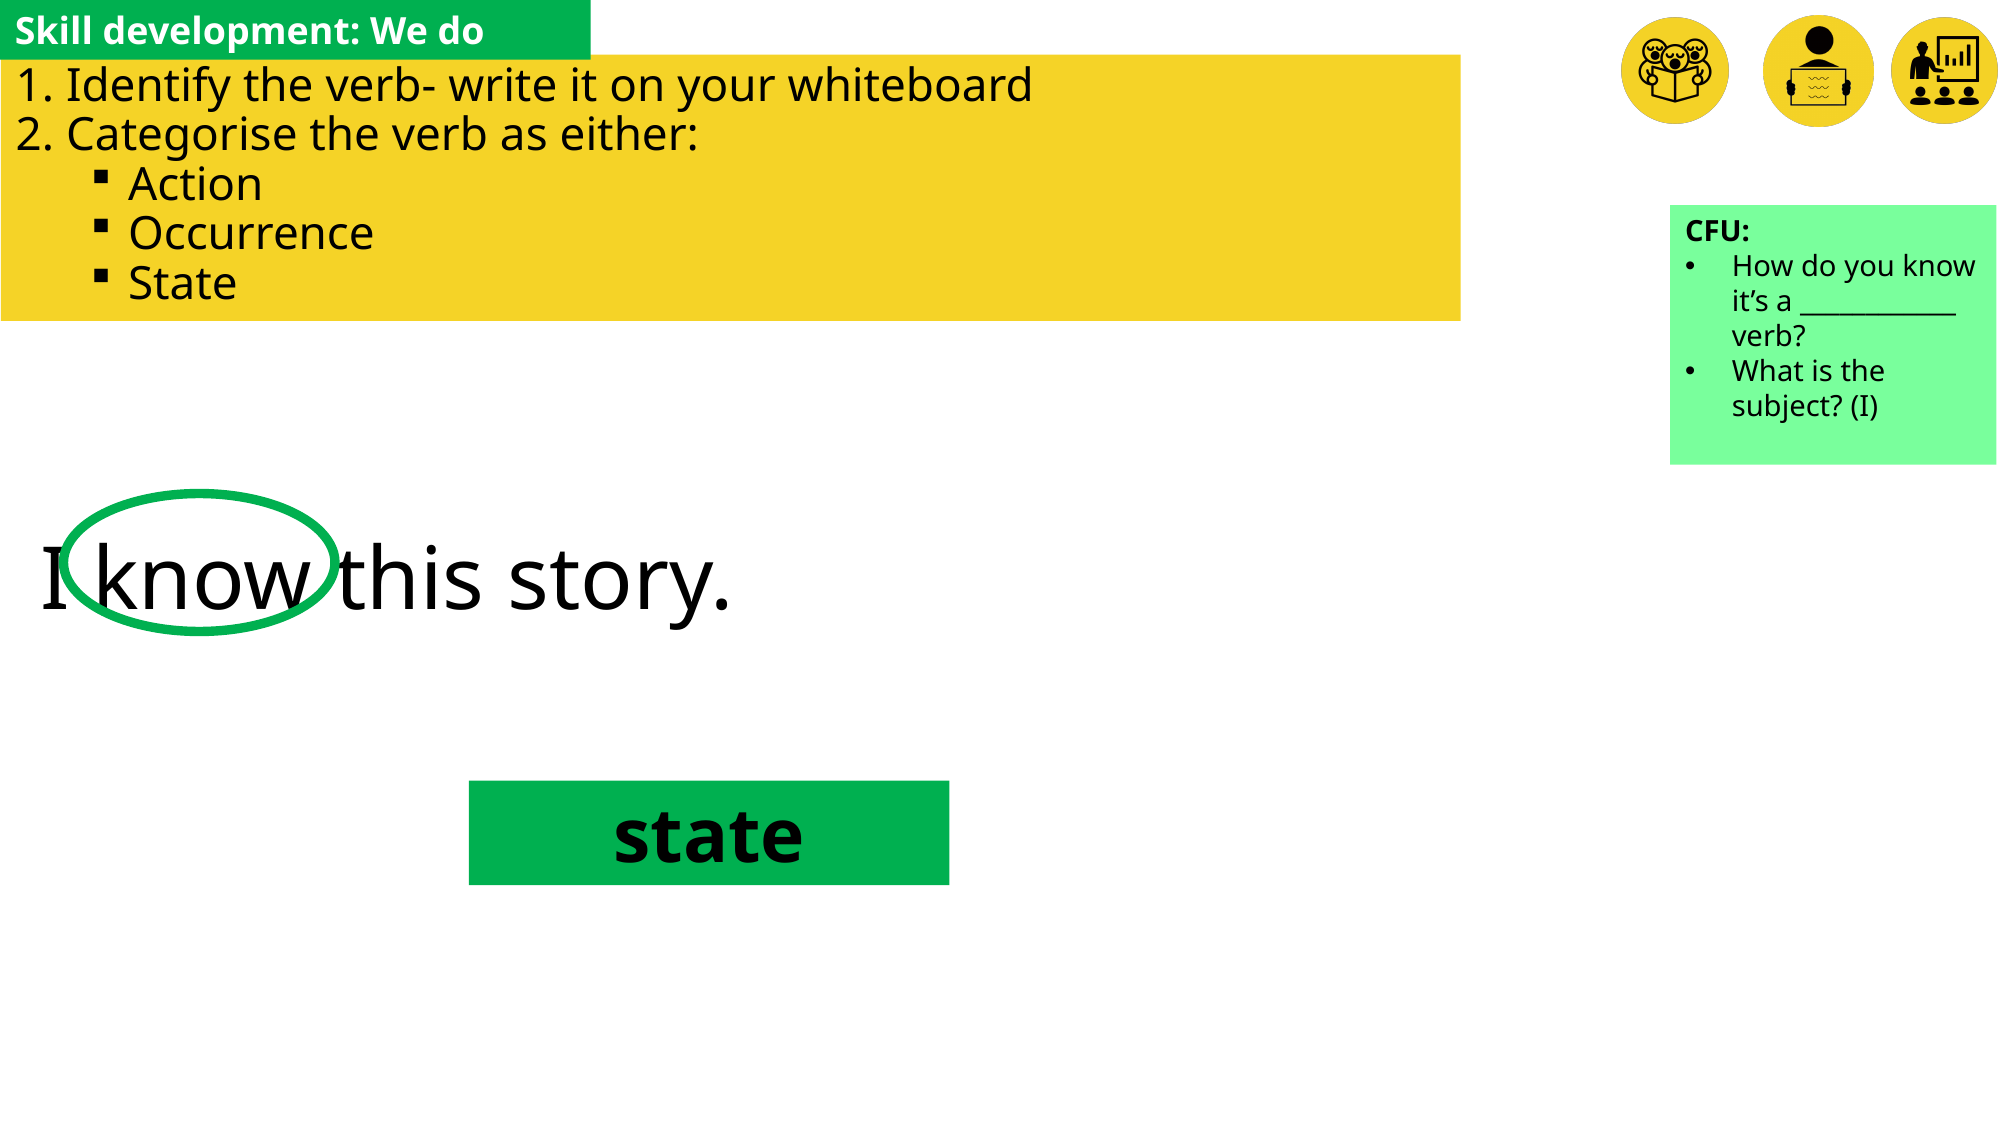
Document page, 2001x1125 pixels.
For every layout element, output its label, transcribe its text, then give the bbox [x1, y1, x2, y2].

text_box Skill development: We do [0, 0, 591, 60]
picture [1619, 15, 1731, 126]
text_box state [468, 780, 950, 886]
picture [1763, 15, 1874, 127]
list I know this story. [25, 397, 1486, 638]
text_box 1. Identify the verb- write it on your whiteboard 2. Categorise the verb as either: Action Occurrence State [0, 54, 1461, 321]
picture [1889, 15, 2000, 126]
text_box CFU: How do you know it’s a ____________ verb? What is the subject? (I) [1670, 205, 1997, 465]
text_box [62, 492, 336, 633]
